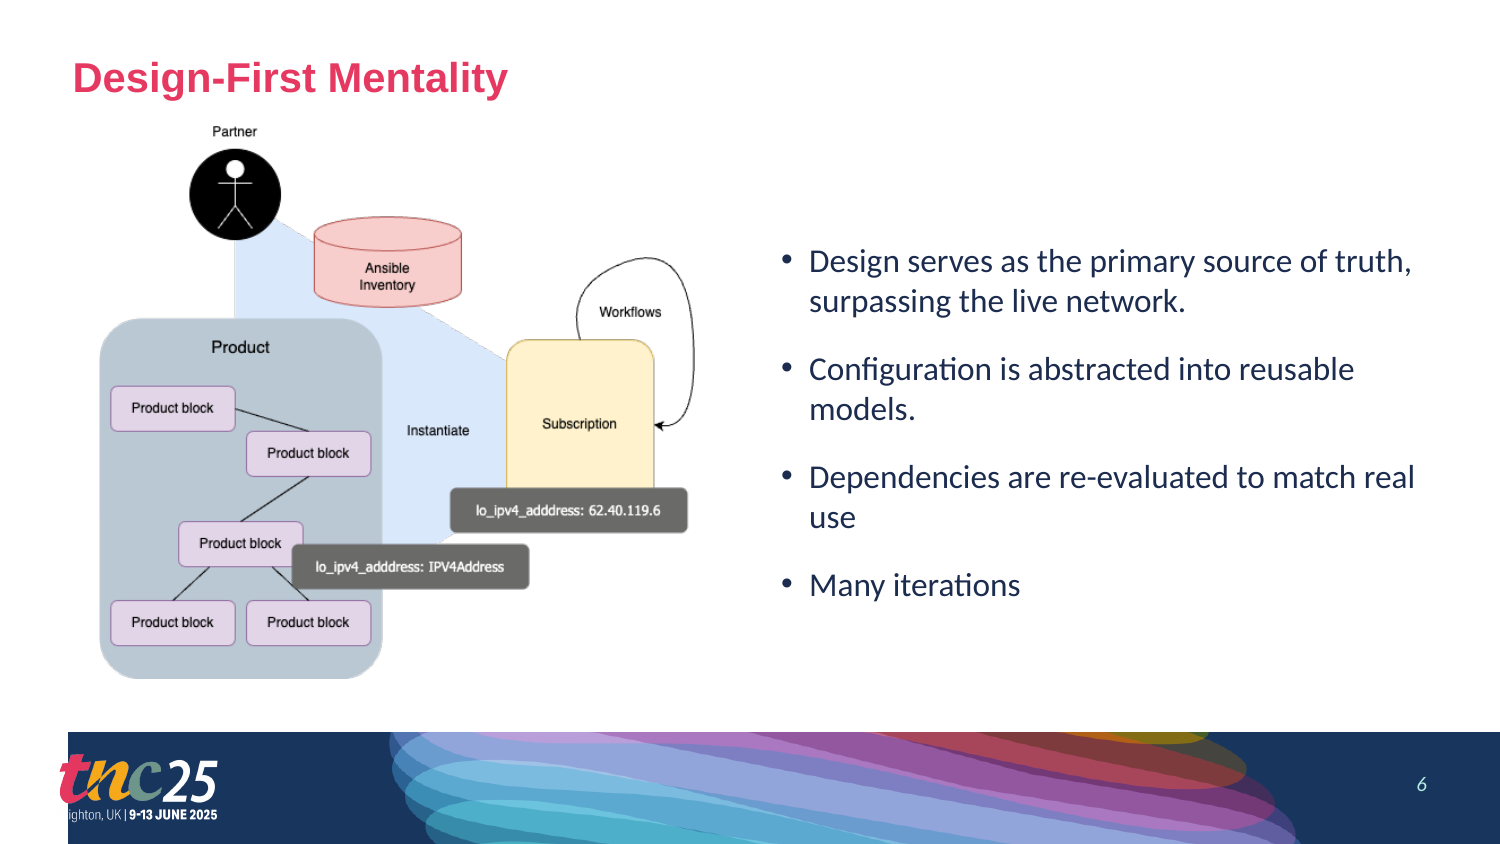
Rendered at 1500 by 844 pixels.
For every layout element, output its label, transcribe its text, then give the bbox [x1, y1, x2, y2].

text_box Design serves as the primary source of truth, surpassing the live network. Configuration is abstracted into reusable models. Dependencies are re-evaluated to match real use Many iterations [766, 231, 1443, 680]
slide_number 6 [1104, 760, 1442, 806]
picture [57, 732, 1500, 844]
title Design-First Mentality [57, 21, 1442, 136]
picture [99, 115, 695, 679]
